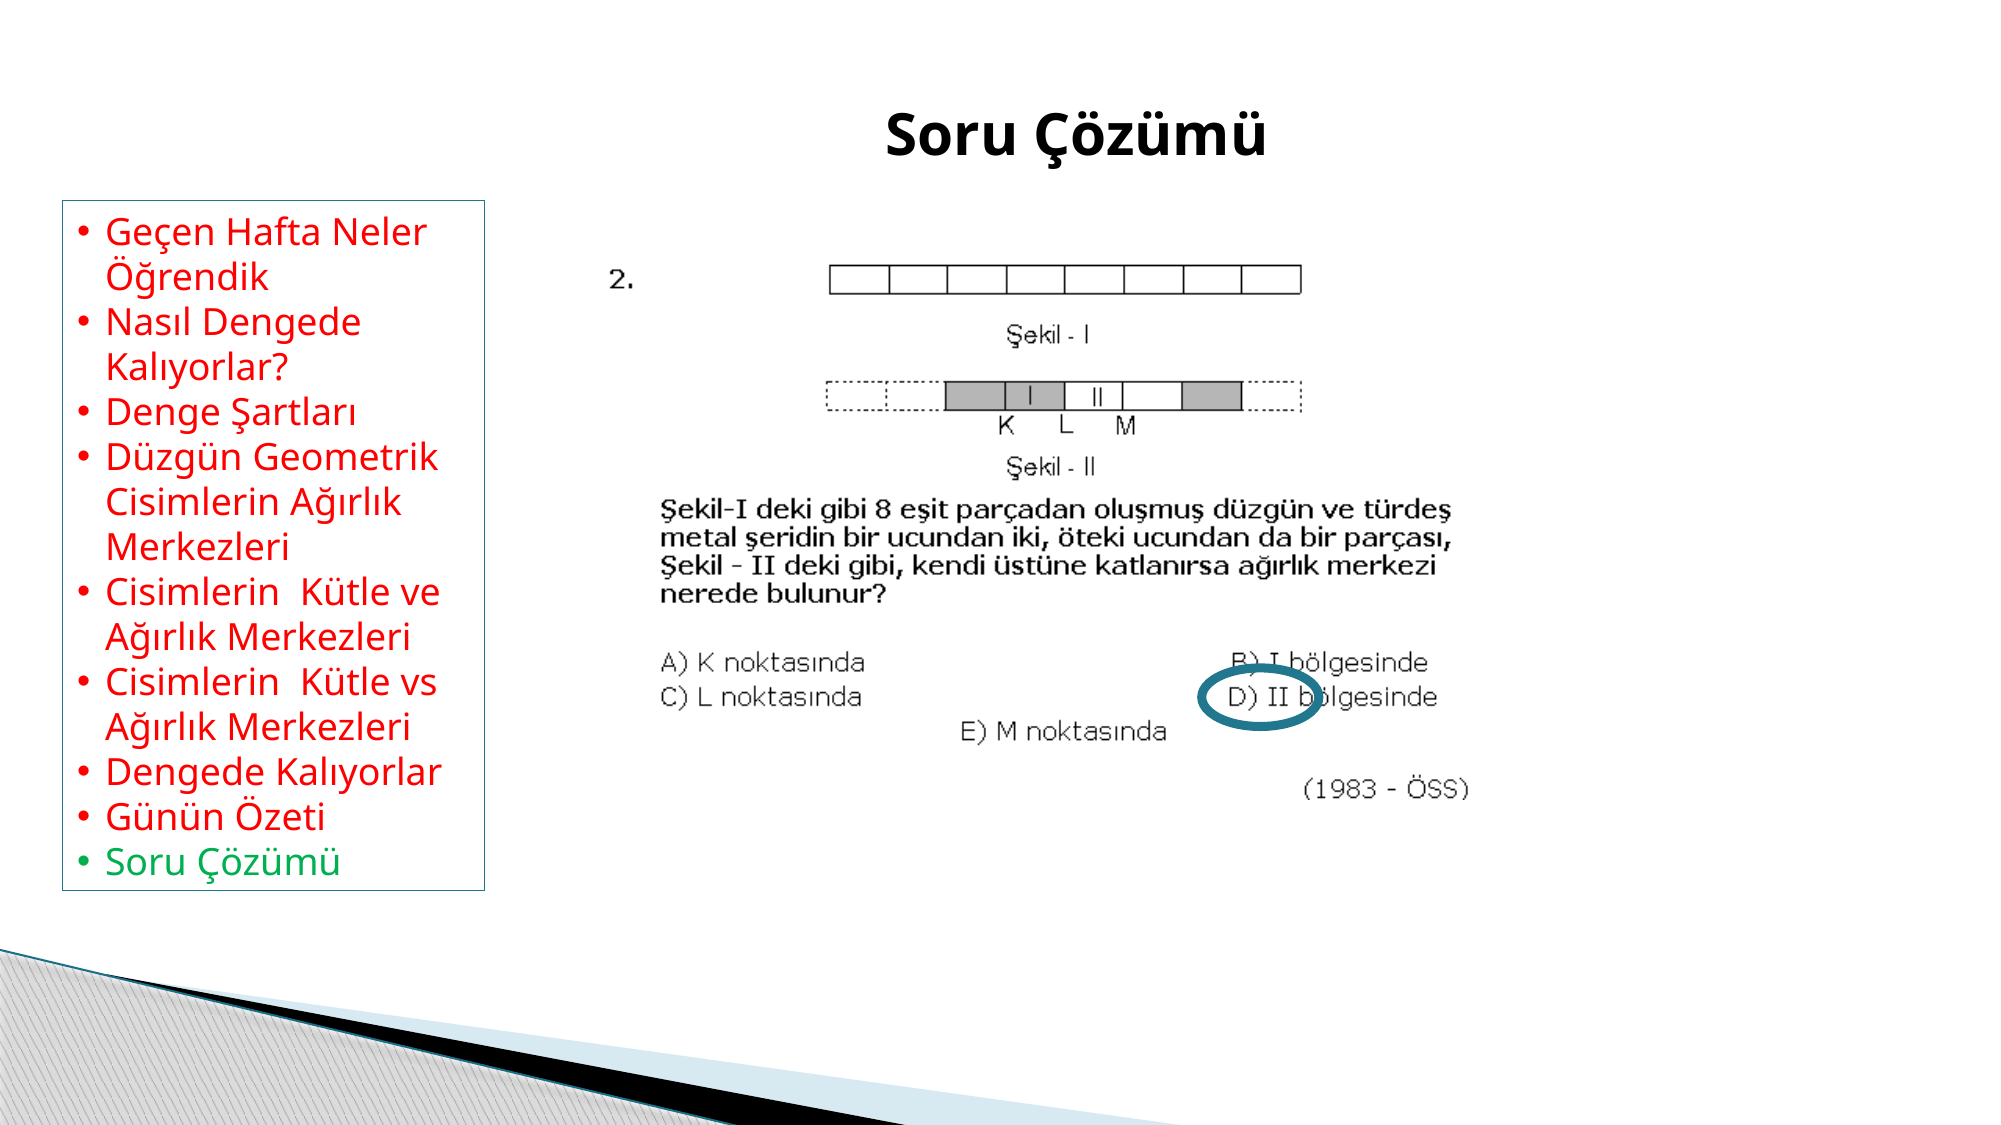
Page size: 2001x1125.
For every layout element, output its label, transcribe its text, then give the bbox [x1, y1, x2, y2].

picture [601, 254, 1471, 801]
text_box Geçen Hafta Neler Öğrendik Nasıl Dengede Kalıyorlar? Denge Şartları Düzgün Geometrik Cisimlerin Ağırlık Merkezleri Cisimlerin Kütle ve Ağırlık Merkezleri Cisimlerin Kütle vs Ağırlık Merkezleri Dengede Kalıyorlar Günün Özeti Soru Çözümü [62, 200, 485, 891]
text_box Soru Çözümü [871, 89, 1497, 175]
